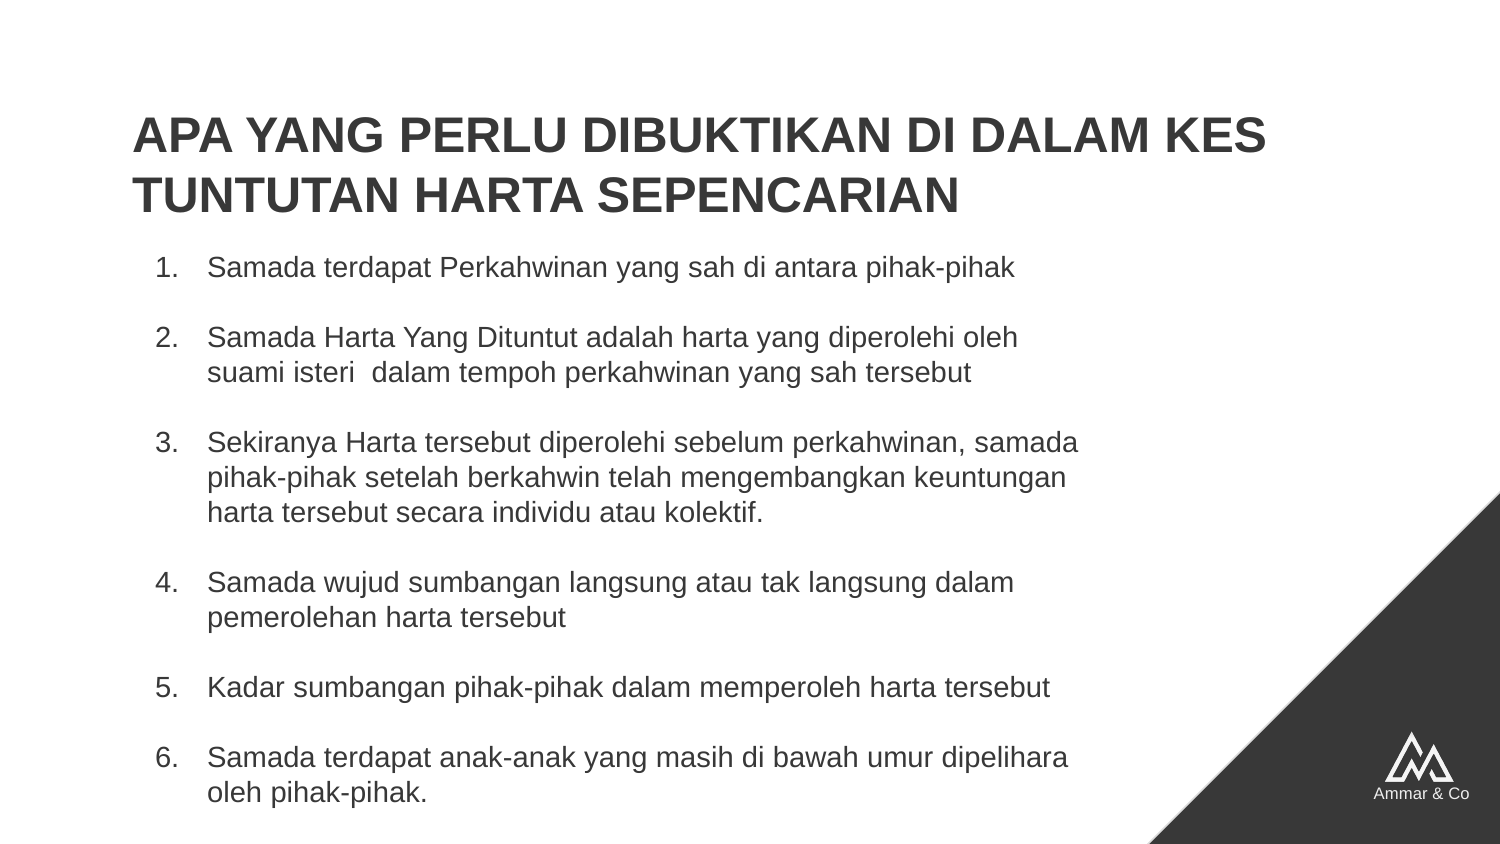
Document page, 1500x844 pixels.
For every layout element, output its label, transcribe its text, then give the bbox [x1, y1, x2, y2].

text_box Ammar & Co [1359, 775, 1492, 810]
list Samada terdapat Perkahwinan yang sah di antara pihak-pihak Samada Harta Yang Dituntut adalah harta yang diperolehi oleh suami isteri dalam tempoh perkahwinan yang sah tersebut Sekiranya Harta tersebut diperolehi sebelum perkahwinan, samada pihak-pihak setelah berkahwin telah mengembangkan keuntungan harta tersebut secara individu atau kolektif. Samada wujud sumbangan langsung atau tak langsung dalam pemerolehan harta tersebut Kadar sumbangan pihak-pihak dalam memperoleh harta tersebut Samada terdapat anak-anak yang masih di bawah umur dipelihara oleh pihak-pihak. [116, 233, 1114, 769]
title APA YANG PERLU DIBUKTIKAN DI DALAM KES TUNTUTAN HARTA SEPENCARIAN [116, 87, 1381, 174]
picture [1380, 725, 1458, 787]
